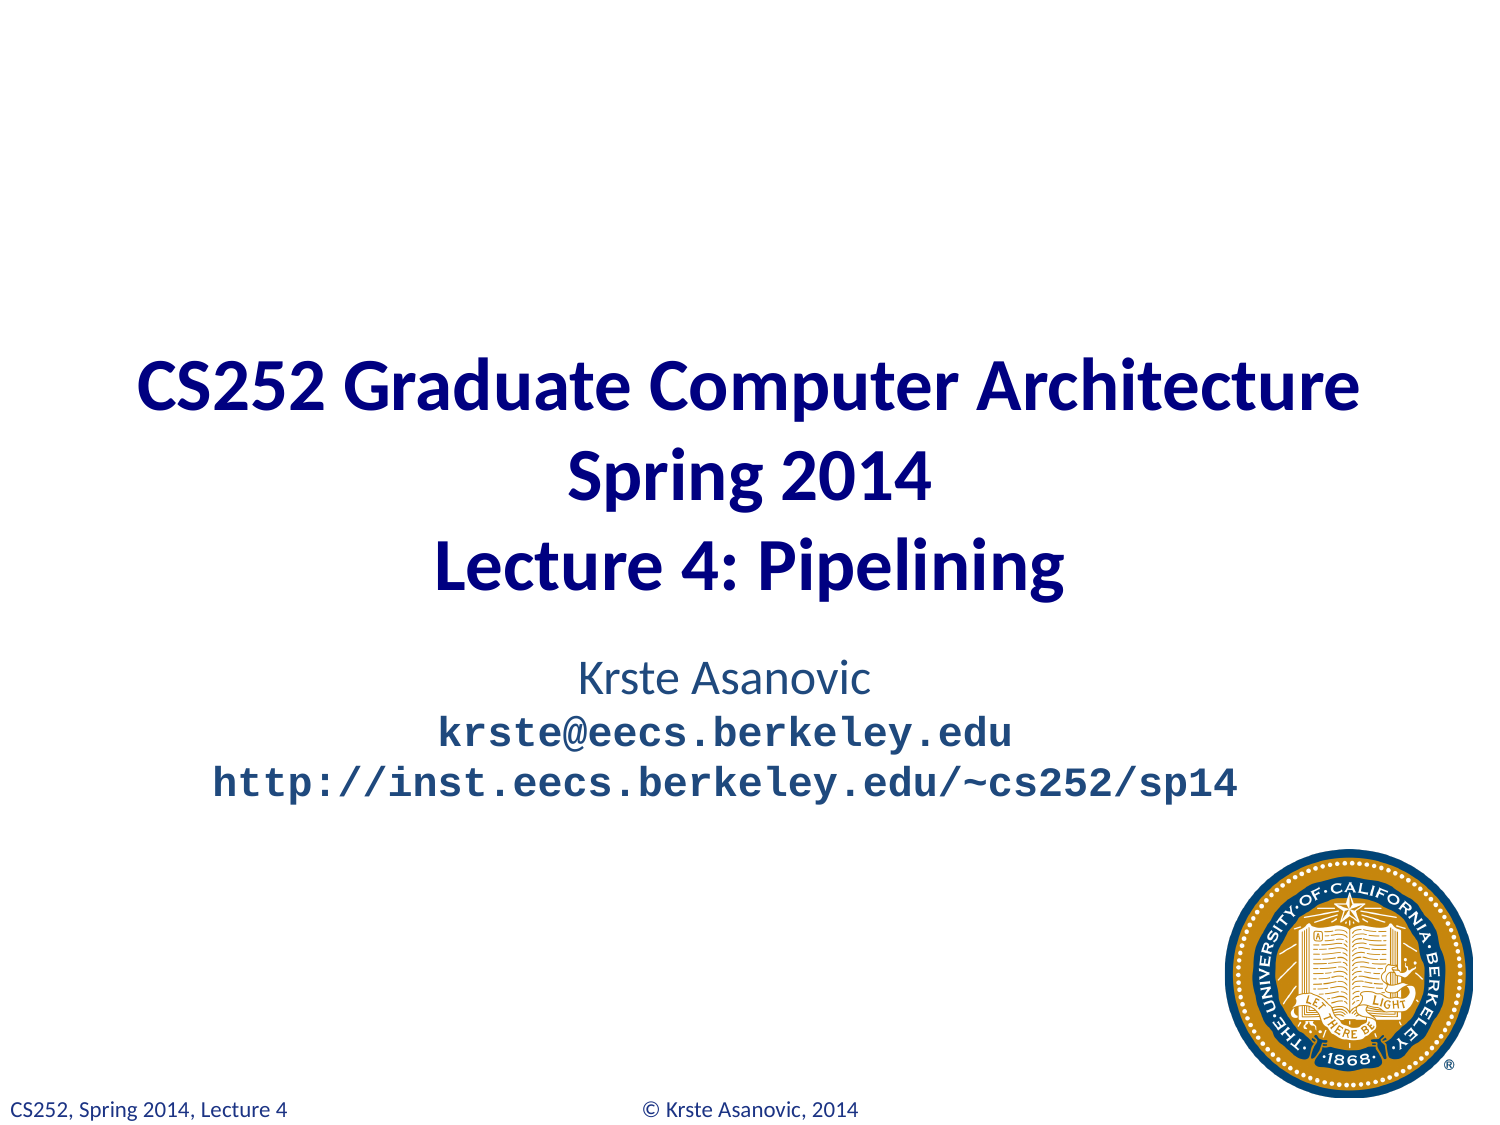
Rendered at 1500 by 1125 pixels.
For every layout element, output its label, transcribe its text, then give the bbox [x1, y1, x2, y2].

subtitle Krste Asanovic krste@eecs.berkeley.edu http://inst.eecs.berkeley.edu/~cs252/sp14 [174, 637, 1276, 926]
title CS252 Graduate Computer Architecture Spring 2014 Lecture 4: Pipelining [112, 349, 1388, 591]
